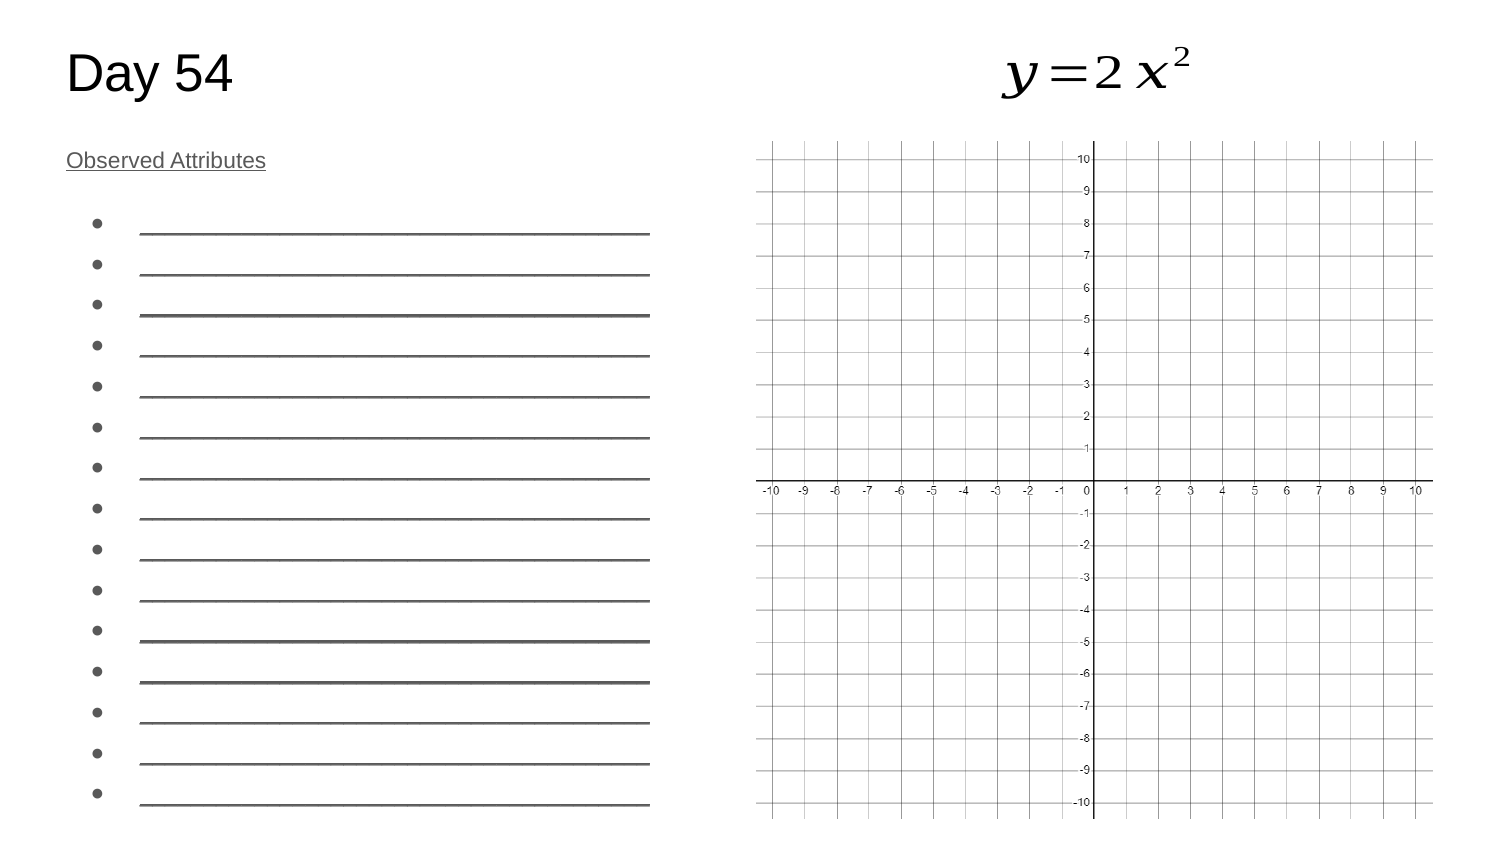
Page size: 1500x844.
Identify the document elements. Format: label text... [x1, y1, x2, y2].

list Observed Attributes ________________________________________ ________________________________________ ________________________________________ ________________________________________ ________________________________________ ________________________________________ ________________________________________ ________________________________________ ________________________________________ ________________________________________ ________________________________________ ________________________________________ ________________________________________ ________________________________________ ________________________________________ [51, 126, 732, 824]
picture [755, 141, 1434, 819]
title Day 54 [51, 23, 409, 117]
